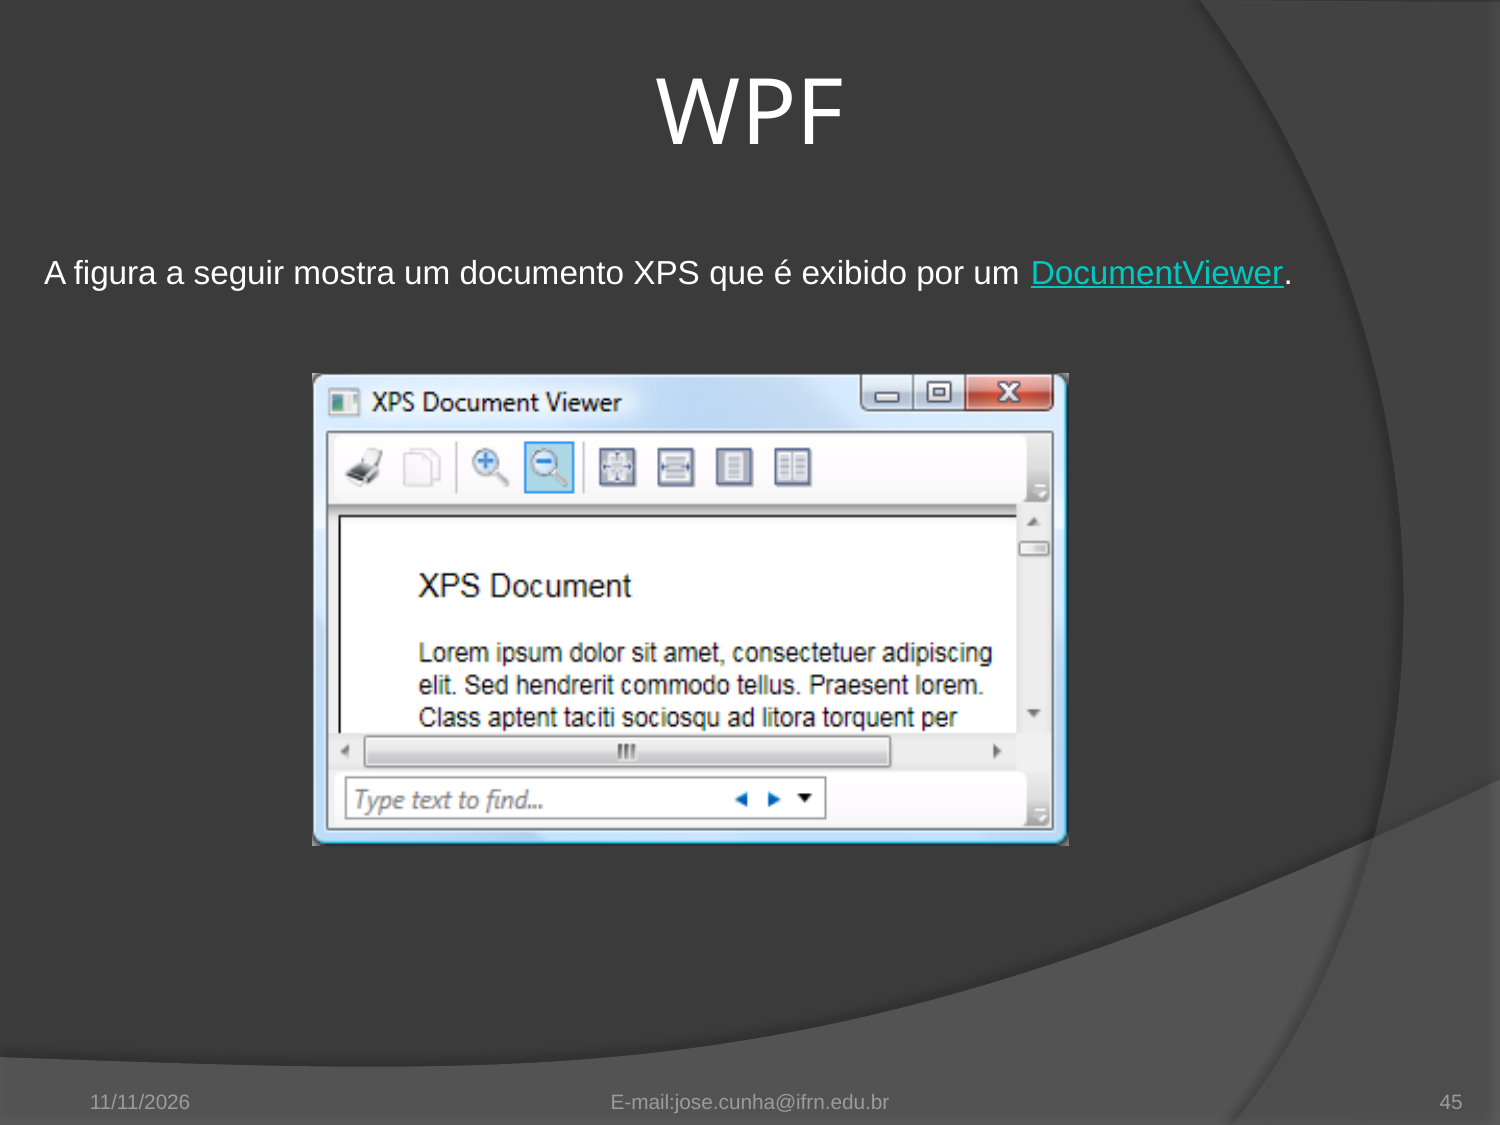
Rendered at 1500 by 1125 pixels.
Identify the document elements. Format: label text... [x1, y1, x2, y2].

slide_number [75, 1053, 425, 1114]
text_box A figura a seguir mostra um documento XPS que é exibido por um DocumentViewer. [29, 243, 1459, 299]
picture [312, 373, 1070, 847]
slide_number 45 [1337, 1053, 1463, 1114]
footer E-mail:jose.cunha@ifrn.edu.br [512, 1053, 988, 1114]
text_box WPF [74, 45, 1425, 233]
